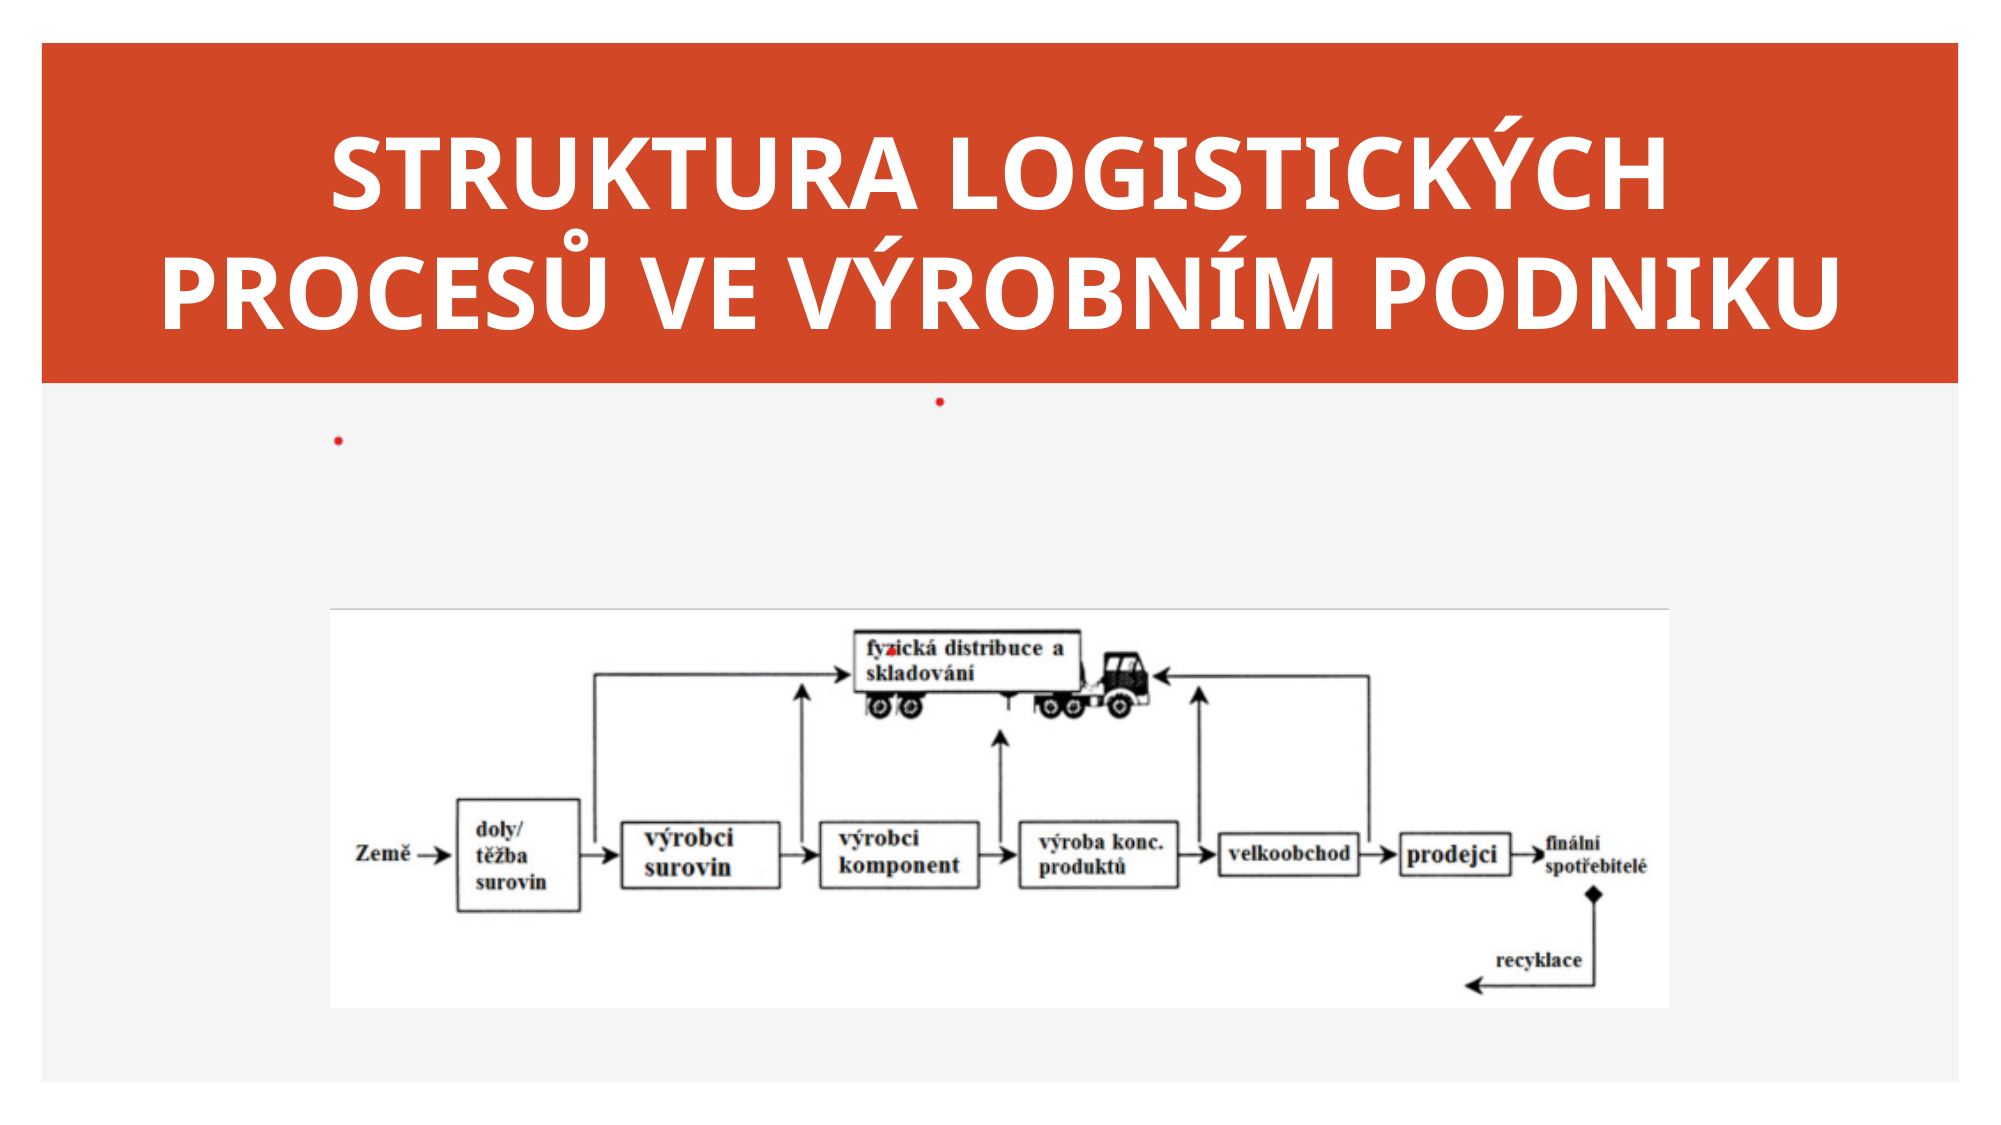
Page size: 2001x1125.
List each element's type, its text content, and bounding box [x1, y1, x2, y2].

title STRUKTURA LOGISTICKÝCH PROCESŮ VE VÝROBNÍM PODNIKU [85, 45, 1918, 357]
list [330, 397, 1669, 1008]
